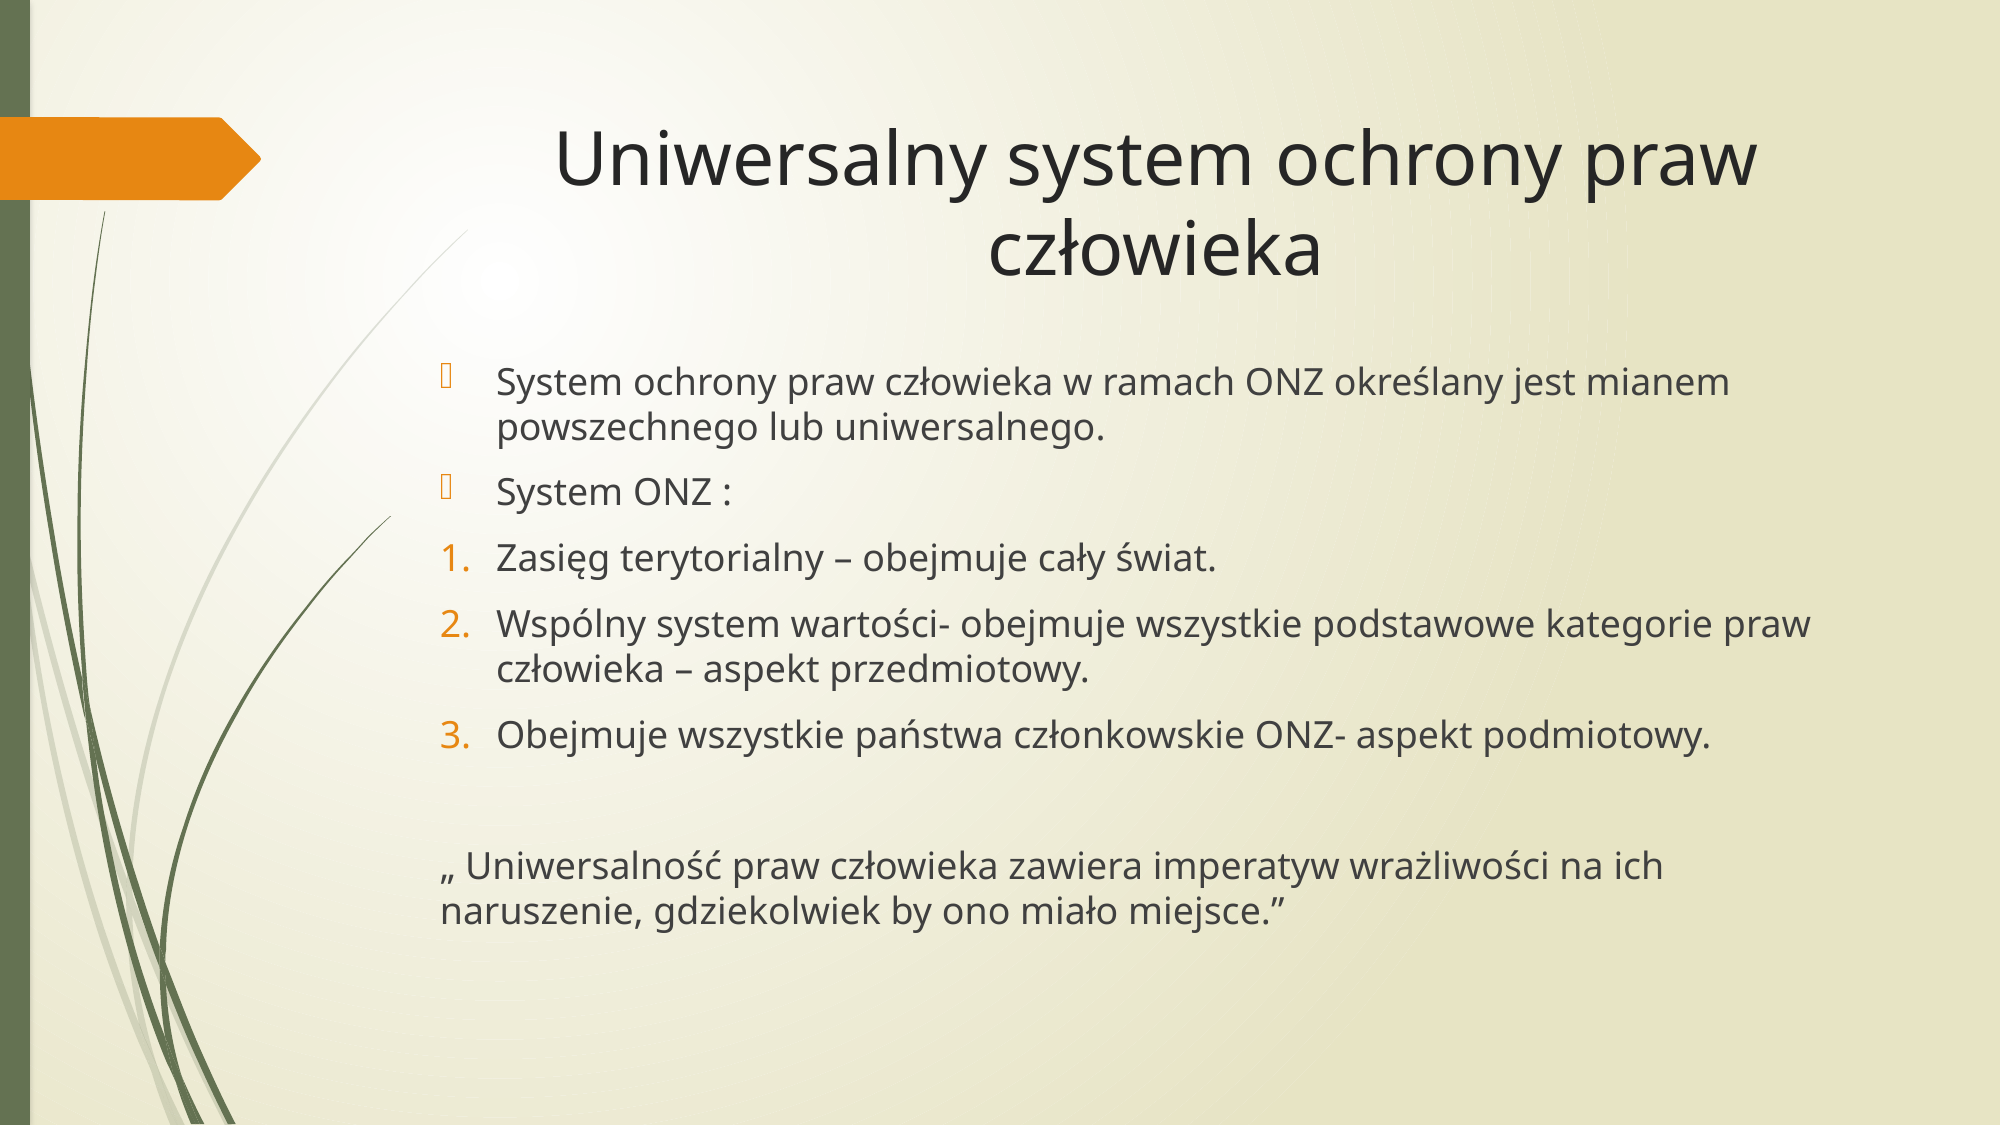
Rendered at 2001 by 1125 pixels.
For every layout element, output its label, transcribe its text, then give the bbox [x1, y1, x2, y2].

title Uniwersalny system ochrony praw człowieka [425, 102, 1888, 313]
list System ochrony praw człowieka w ramach ONZ określany jest mianem powszechnego lub uniwersalnego. System ONZ : Zasięg terytorialny – obejmuje cały świat. Wspólny system wartości- obejmuje wszystkie podstawowe kategorie praw człowieka – aspekt przedmiotowy. Obejmuje wszystkie państwa członkowskie ONZ- aspekt podmiotowy. „ Uniwersalność praw człowieka zawiera imperatyw wrażliwości na ich naruszenie, gdziekolwiek by ono miało miejsce.” [424, 350, 1888, 970]
